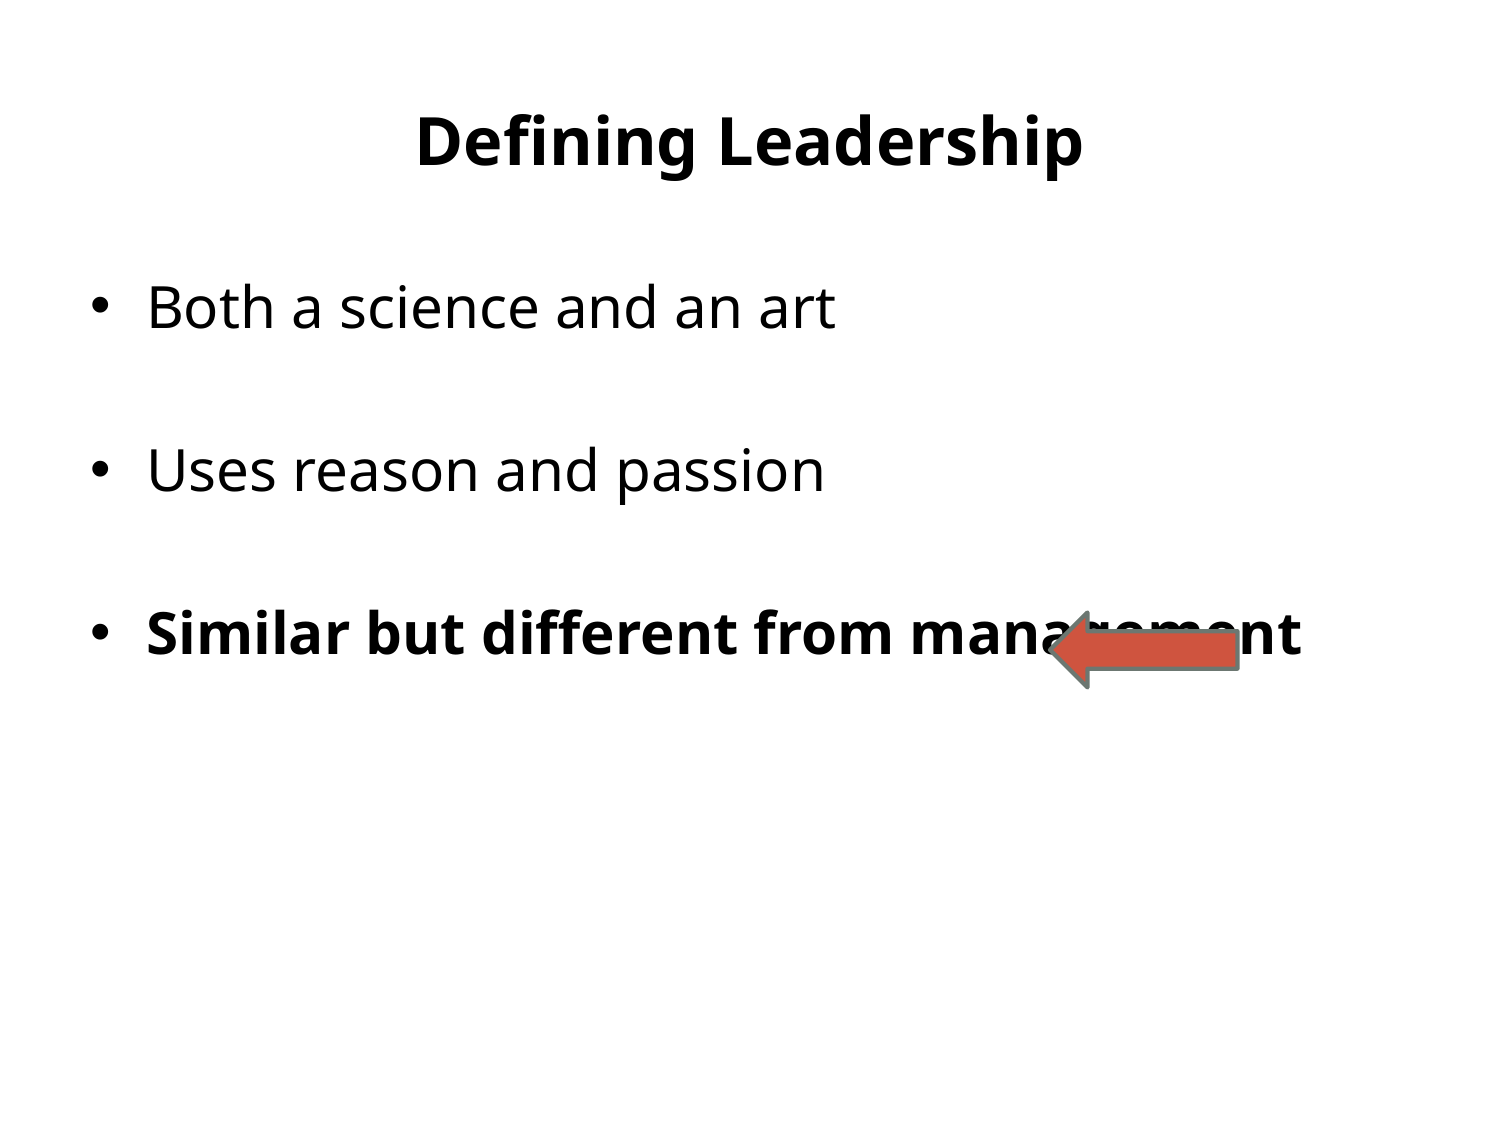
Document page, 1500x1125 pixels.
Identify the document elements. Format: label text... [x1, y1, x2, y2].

title Defining Leadership [75, 45, 1425, 233]
text_box [1047, 610, 1240, 690]
list Both a science and an art Uses reason and passion Similar but different from management [75, 262, 1425, 1005]
